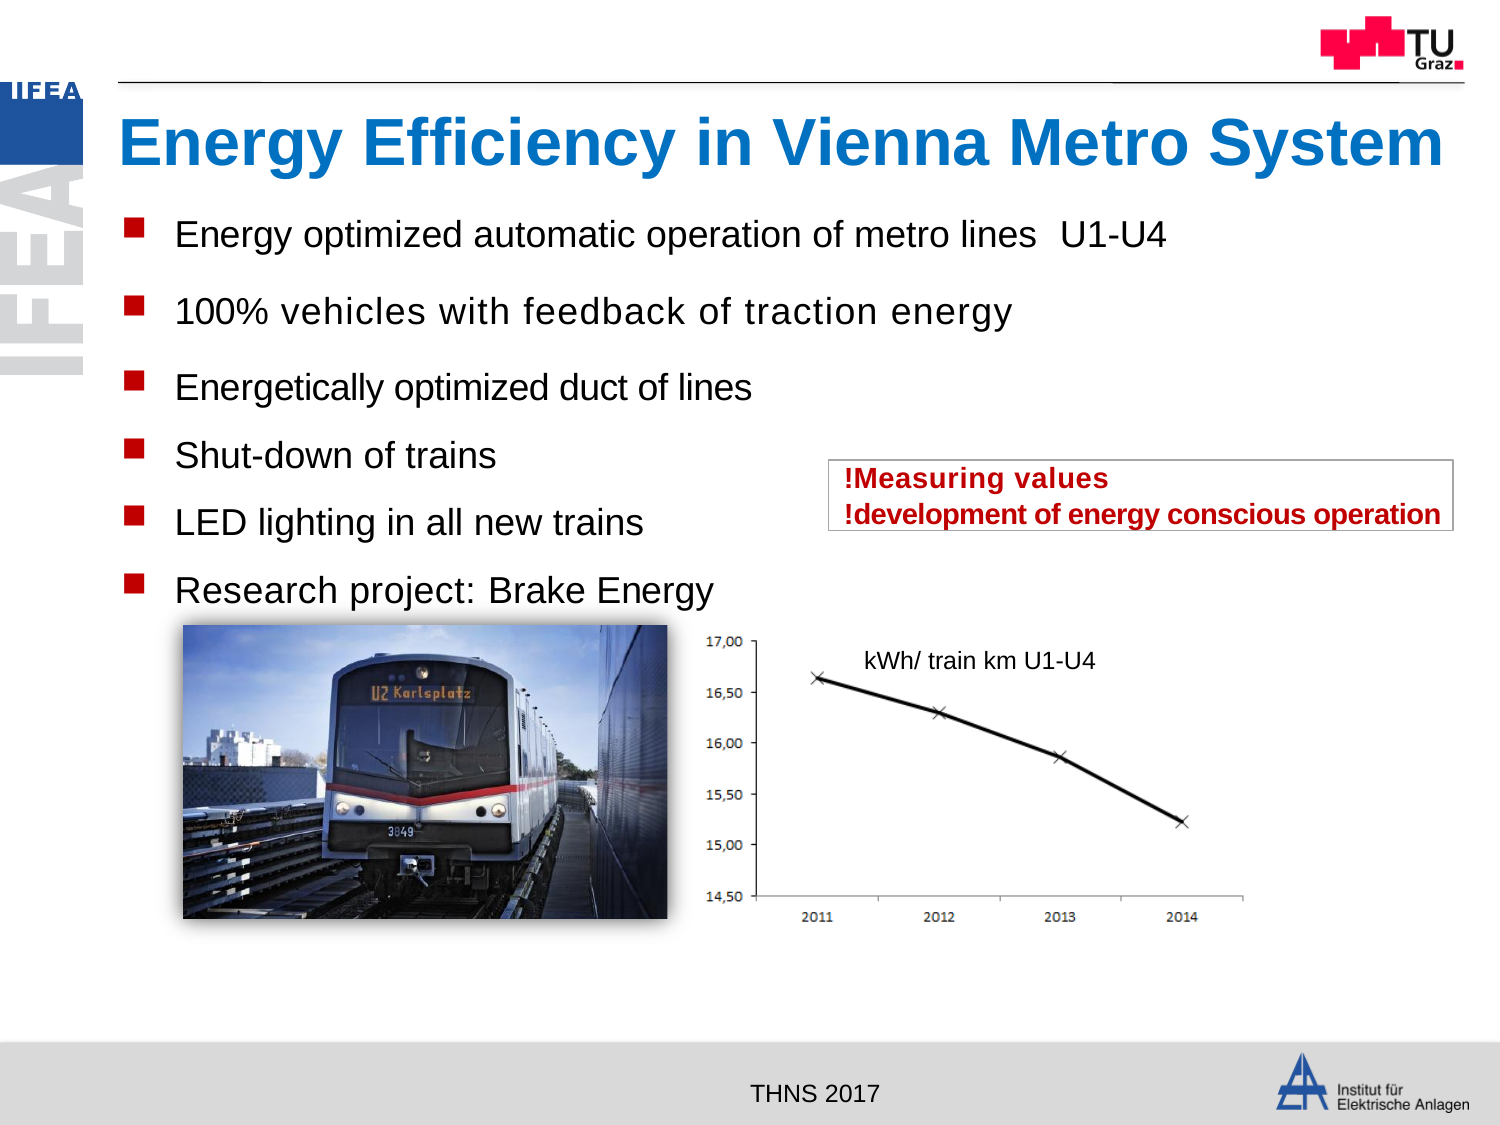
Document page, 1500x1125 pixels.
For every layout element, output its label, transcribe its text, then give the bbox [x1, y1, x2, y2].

picture [1318, 13, 1466, 73]
text_box Energy optimized automatic operation of metro lines U1-U4 100% vehicles with feedback of traction energy Energetically optimized duct of lines Shut-down of trains LED lighting in all new trains Research project: Brake Energy [119, 287, 1343, 688]
picture [1276, 1052, 1469, 1113]
text_box !Measuring values !development of energy conscious operation [828, 459, 1453, 531]
text_box kWh/ train km U1-U4 [849, 637, 1112, 683]
text_box [702, 626, 1258, 929]
picture [0, 0, 83, 375]
text_box [183, 625, 668, 919]
text_box [150, 592, 700, 952]
title Energy Efficiency in Vienna Metro System [118, 98, 1469, 287]
